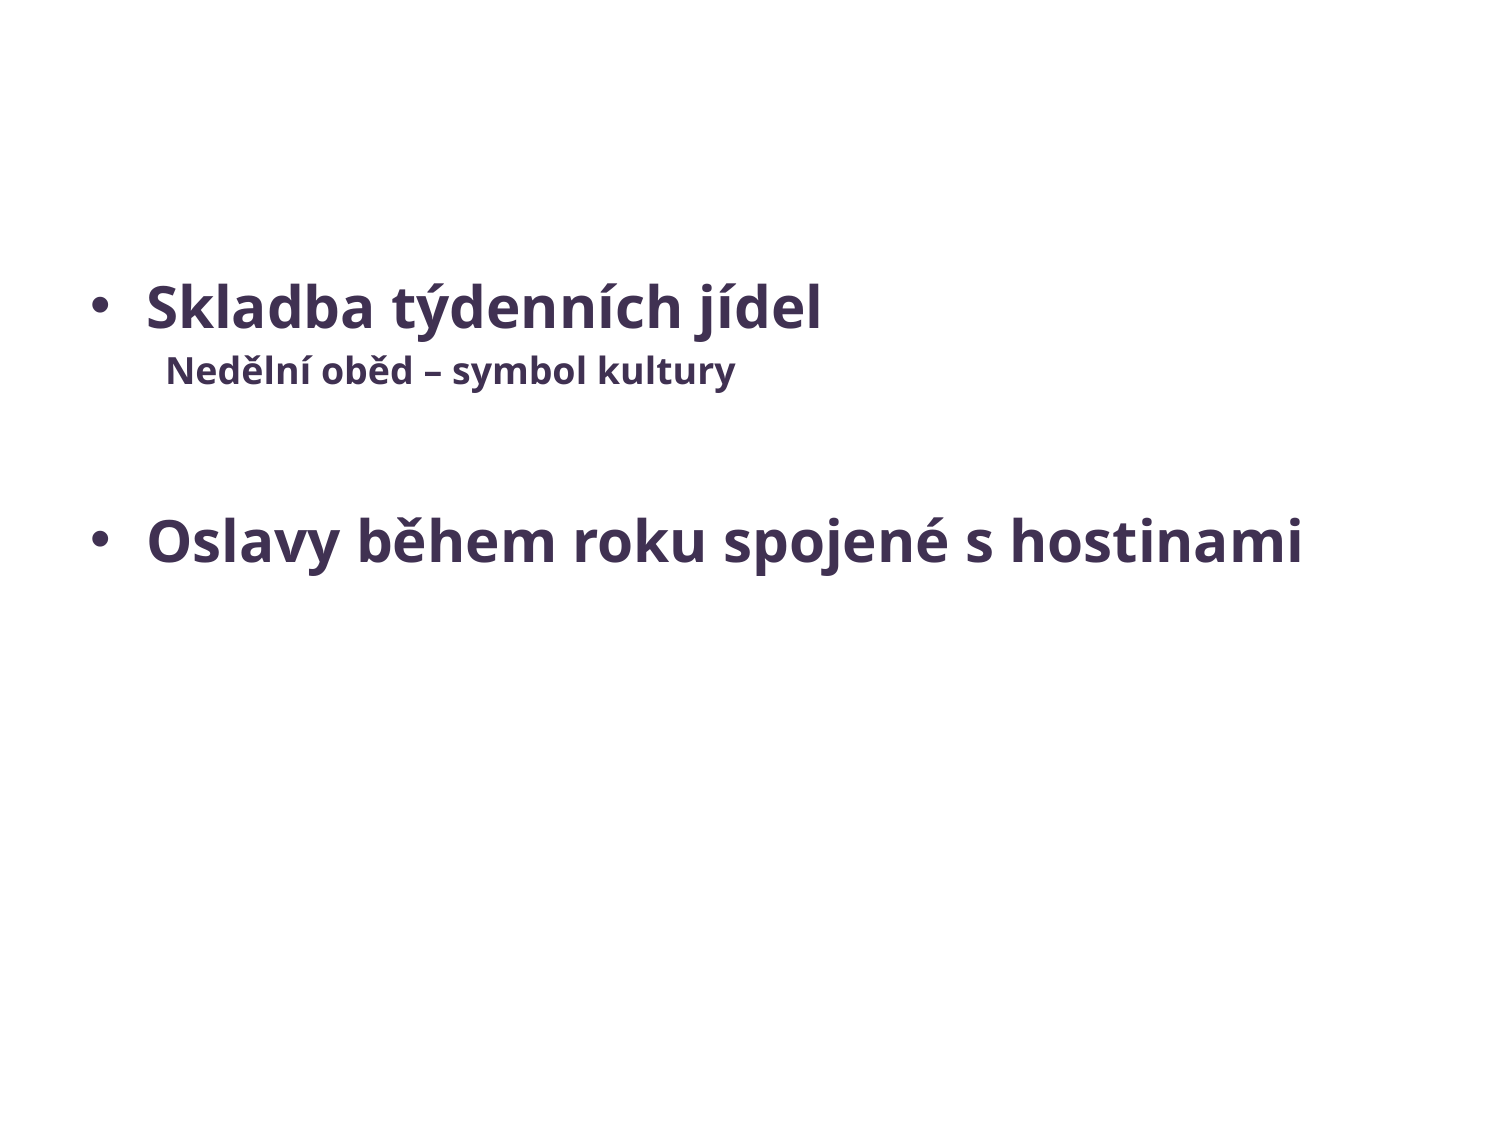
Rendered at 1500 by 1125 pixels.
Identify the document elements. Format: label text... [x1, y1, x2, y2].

list Skladba týdenních jídel Nedělní oběd – symbol kultury Oslavy během roku spojené s hostinami [74, 262, 1426, 1006]
